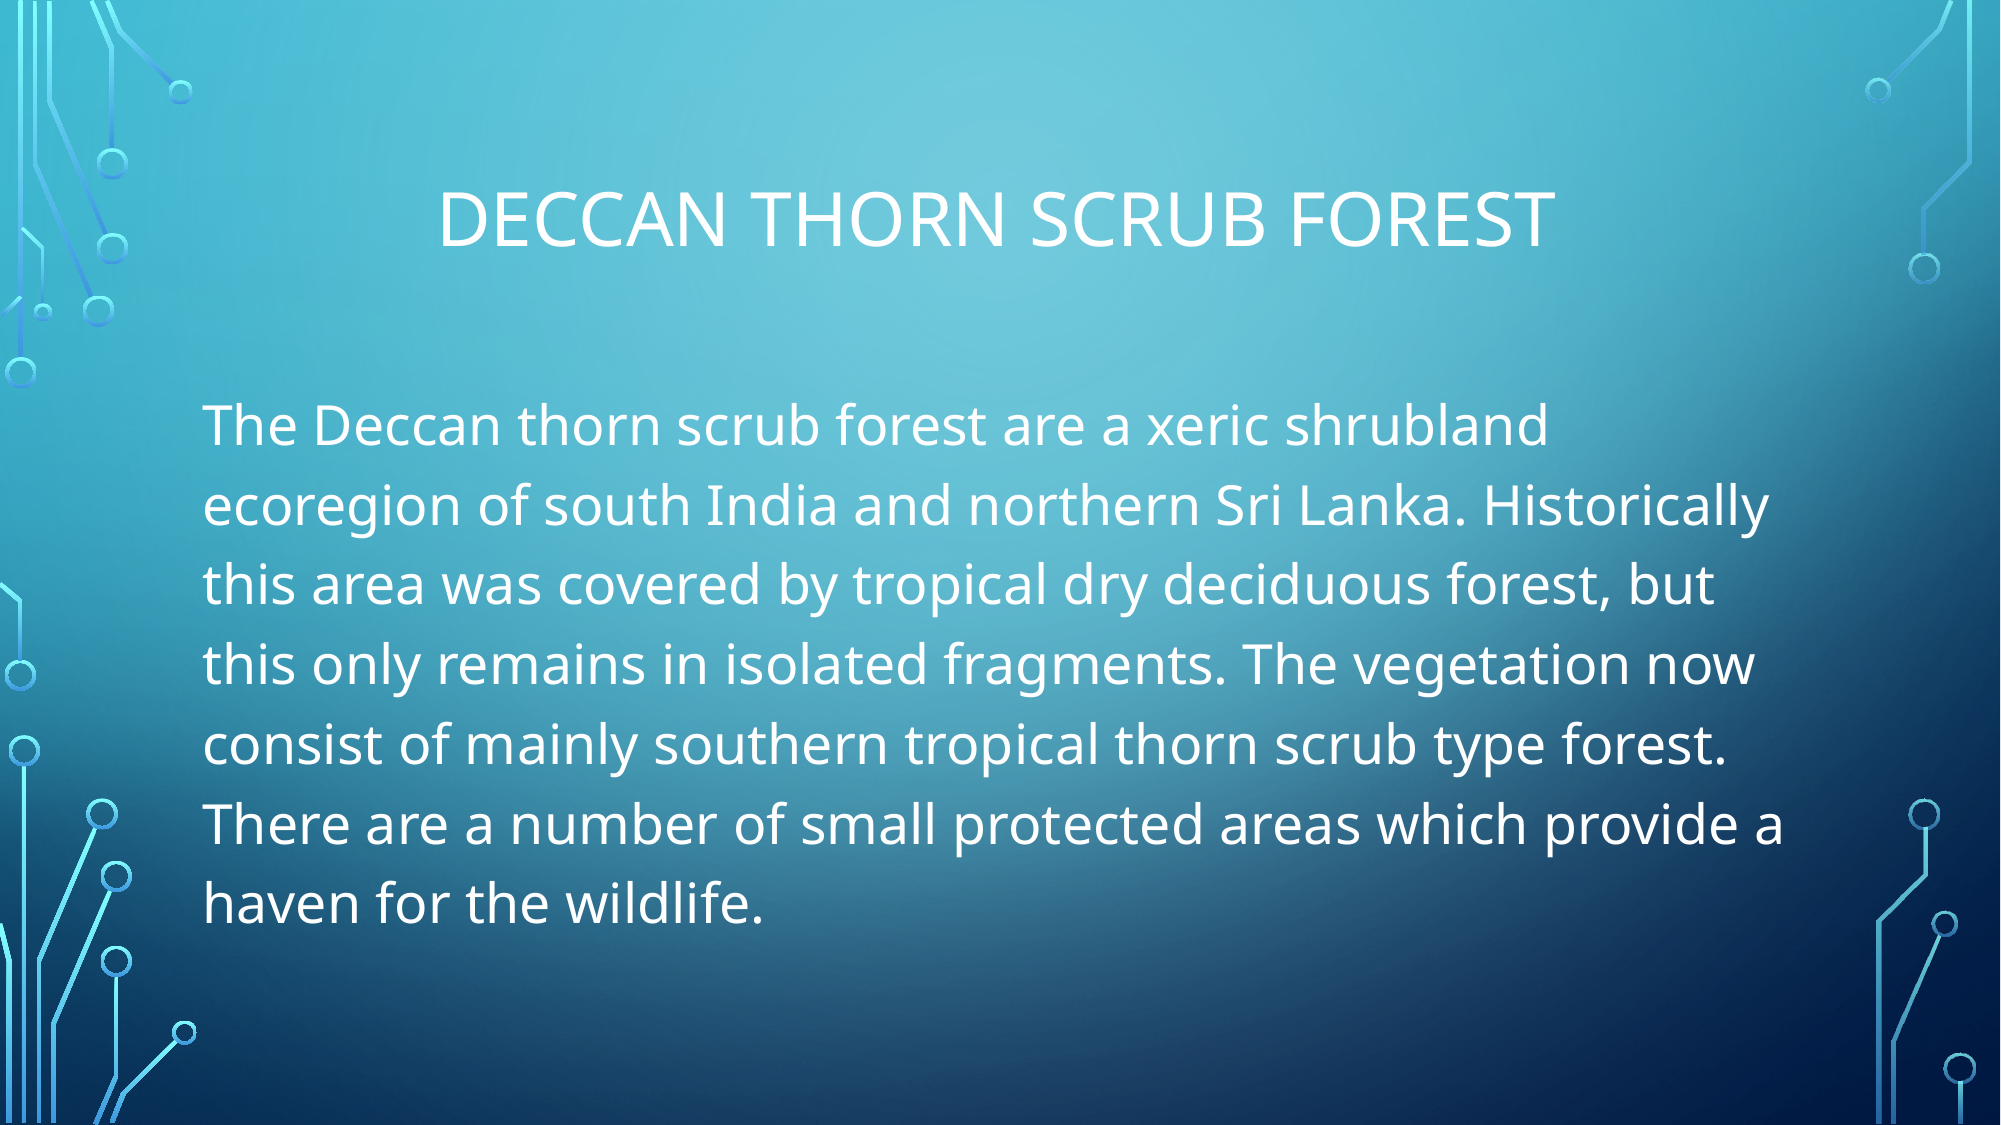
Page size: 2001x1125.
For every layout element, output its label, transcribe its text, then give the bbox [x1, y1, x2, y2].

title DECCAN THORN SCRUB FOREST [187, 101, 1813, 344]
list The Deccan thorn scrub forest are a xeric shrubland ecoregion of south India and northern Sri Lanka. Historically this area was covered by tropical dry deciduous forest, but this only remains in isolated fragments. The vegetation now consist of mainly southern tropical thorn scrub type forest. There are a number of small protected areas which provide a haven for the wildlife. [187, 369, 1813, 950]
